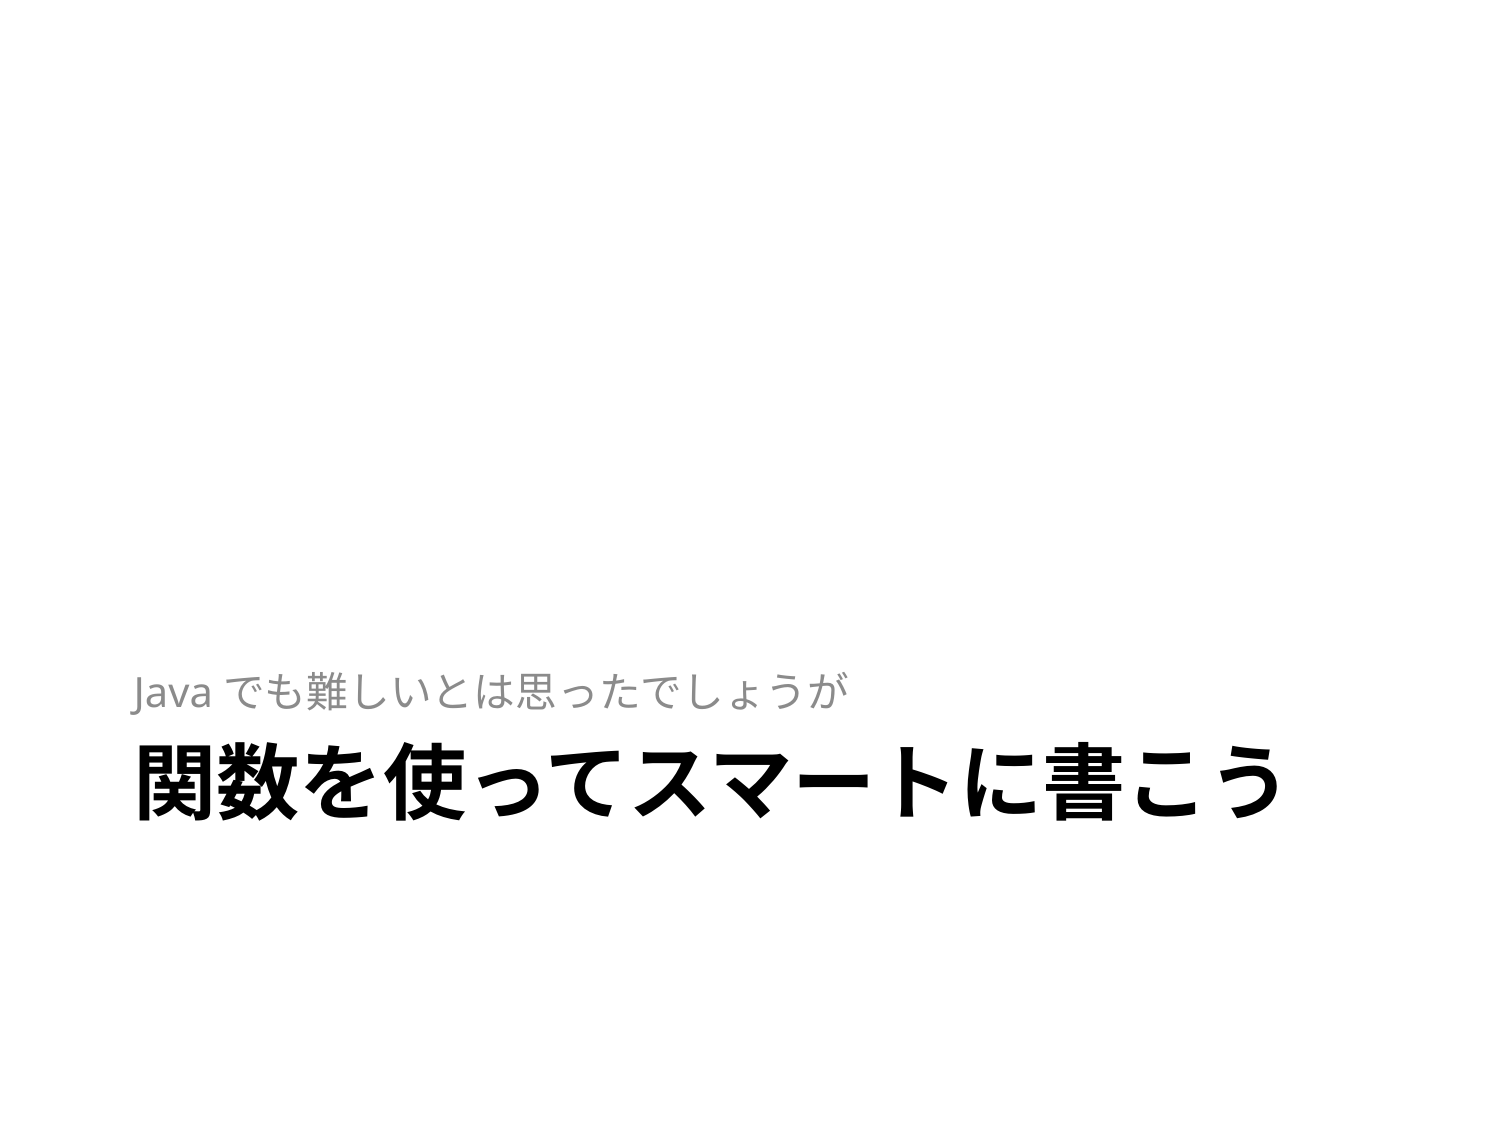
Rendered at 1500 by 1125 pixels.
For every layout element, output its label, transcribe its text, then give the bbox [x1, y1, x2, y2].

title 関数を使ってスマートに書こう [118, 723, 1394, 947]
list Javaでも難しいとは思ったでしょうが [118, 476, 1394, 723]
